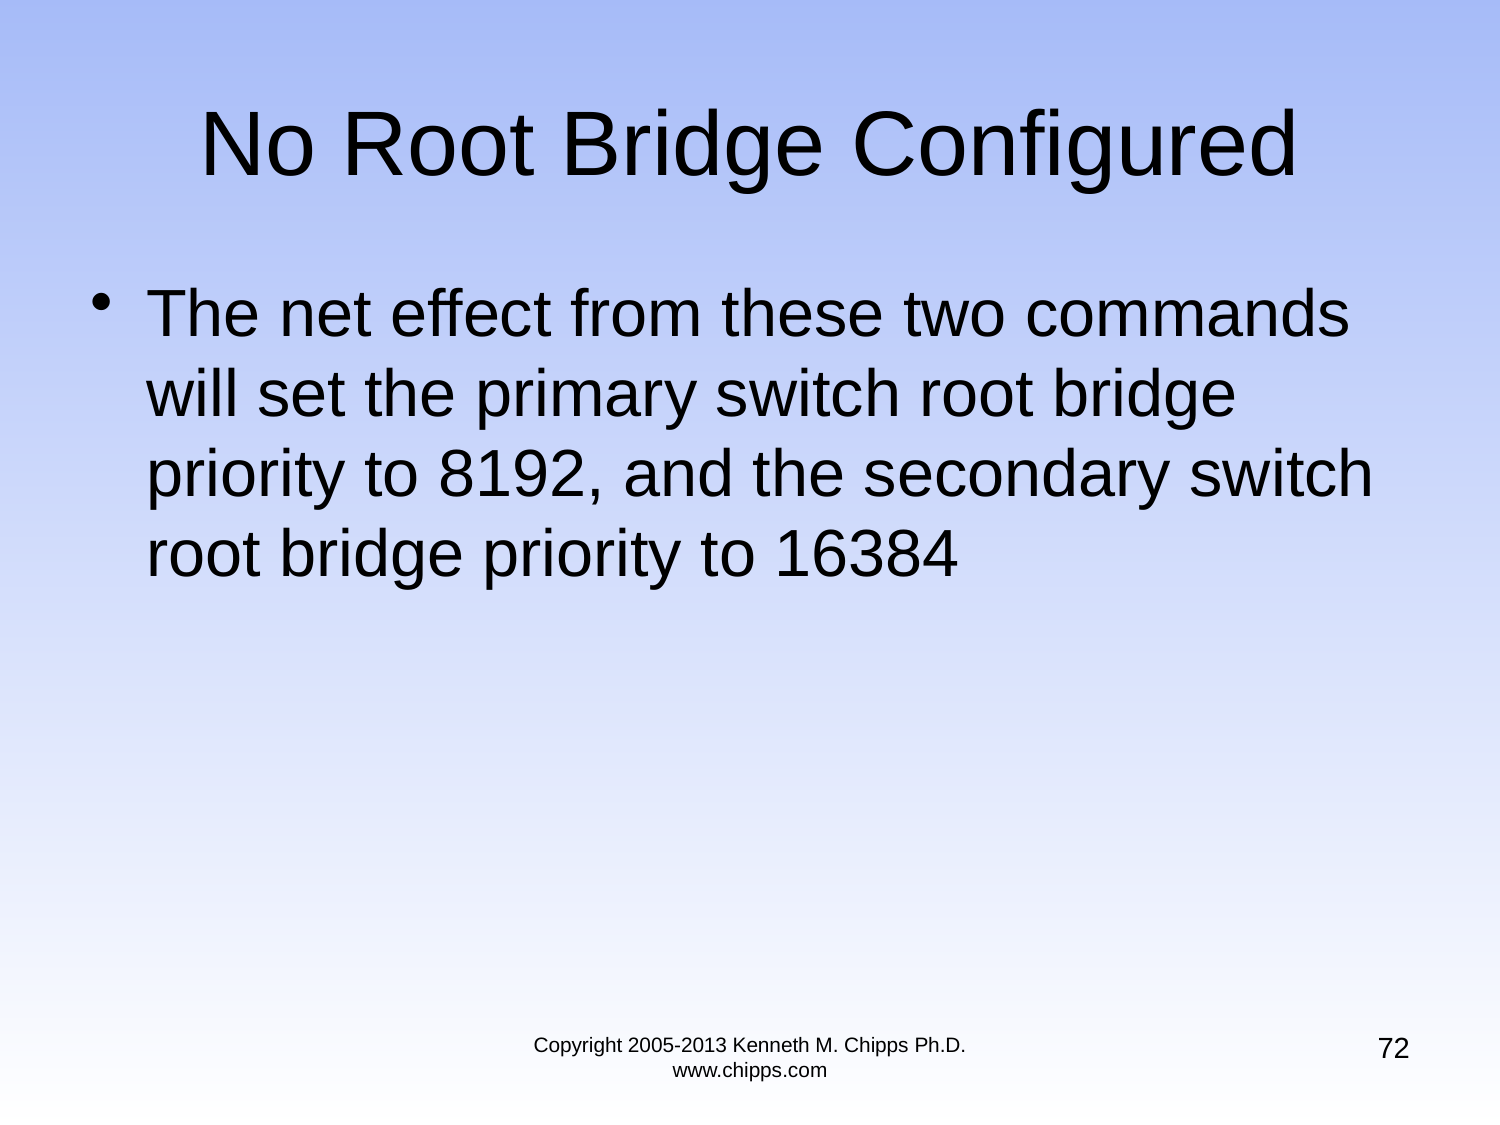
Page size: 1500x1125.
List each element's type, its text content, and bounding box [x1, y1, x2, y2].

footer Copyright 2005-2013 Kenneth M. Chipps Ph.D. www.chipps.com [449, 1024, 1051, 1103]
title No Root Bridge Configured [74, 44, 1426, 233]
slide_number 72 [1074, 1021, 1426, 1101]
list The net effect from these two commands will set the primary switch root bridge priority to 8192, and the secondary switch root bridge priority to 16384 [74, 262, 1426, 1006]
